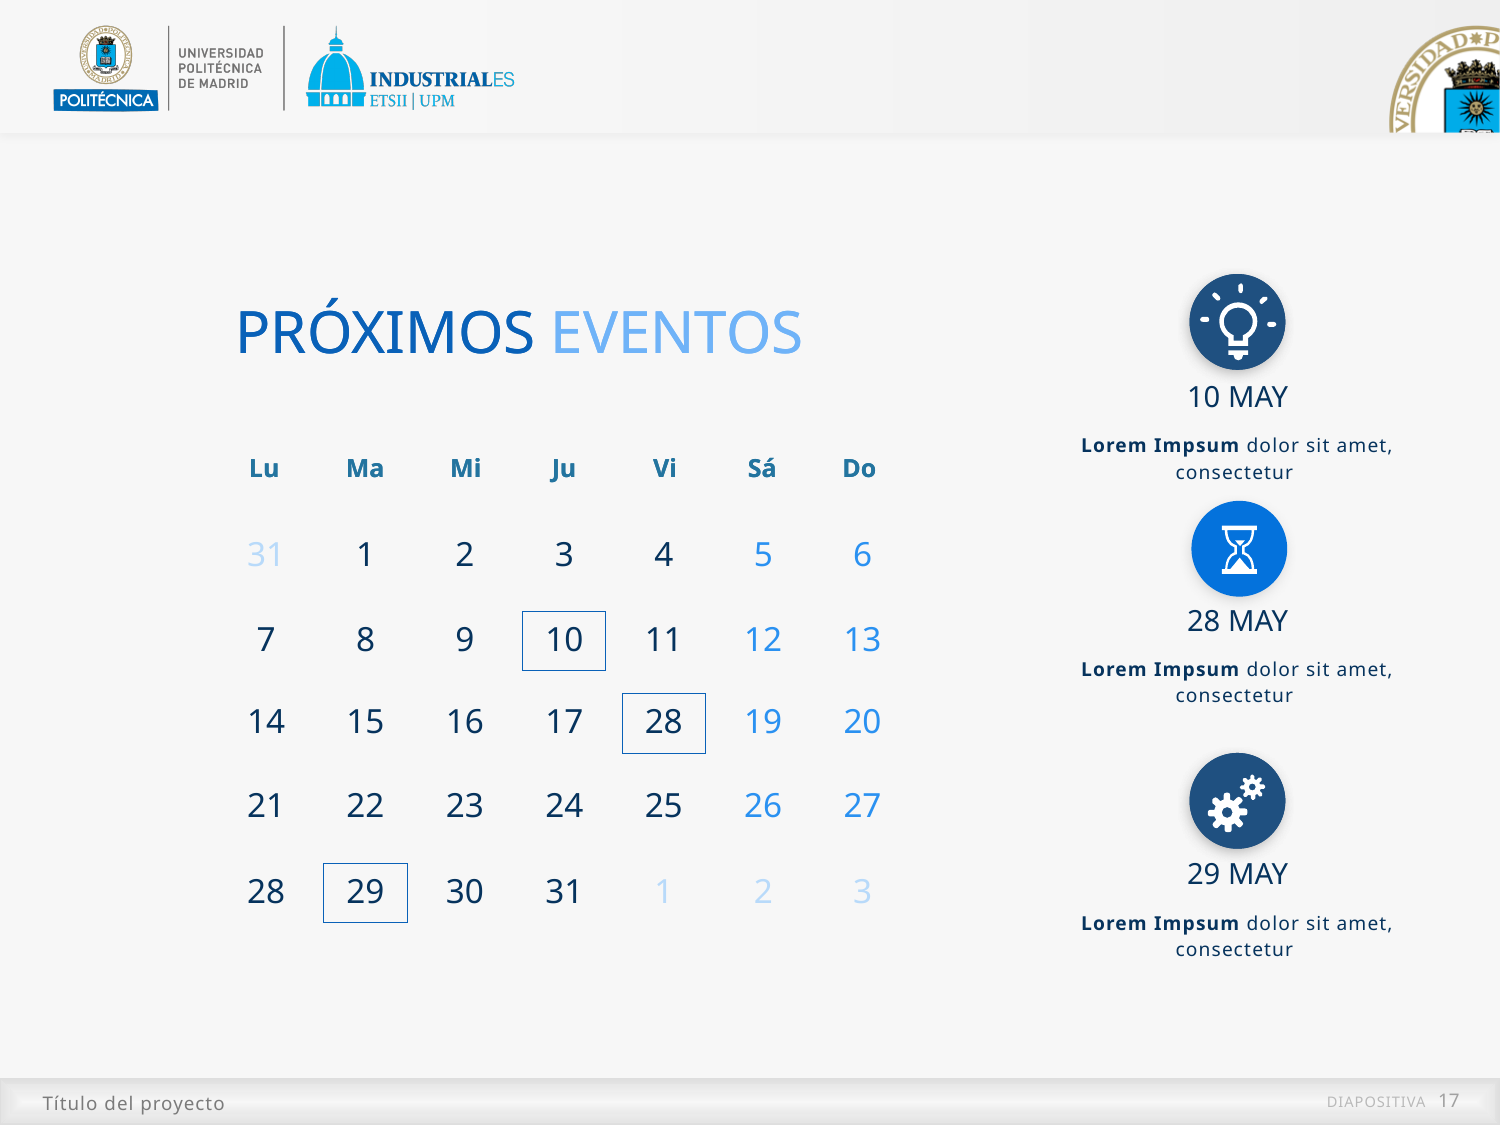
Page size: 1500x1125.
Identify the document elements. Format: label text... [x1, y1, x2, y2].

list 10 [522, 611, 606, 671]
list 30 [423, 863, 507, 923]
list 6 [820, 525, 905, 586]
list 7 [224, 611, 308, 671]
list 31 [522, 863, 606, 923]
list 27 [820, 777, 905, 837]
list 3 [522, 525, 606, 586]
list 15 [323, 693, 408, 754]
list 5 [721, 525, 805, 586]
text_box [1207, 774, 1266, 833]
list Lorem Impsum dolor sit amet, consectetur [1052, 900, 1423, 968]
list 14 [224, 693, 308, 754]
list 26 [721, 777, 805, 837]
list 22 [323, 777, 408, 837]
picture [1470, 101, 1483, 115]
picture [1387, 23, 1500, 133]
list 16 [423, 693, 507, 754]
list 17 [522, 693, 606, 754]
list 24 [522, 777, 606, 837]
list Título del proyecto [36, 1077, 1141, 1125]
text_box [1200, 283, 1277, 361]
list 13 [820, 611, 905, 671]
list 20 [820, 693, 905, 754]
list Lorem Impsum dolor sit amet, consectetur [1052, 423, 1423, 491]
list 19 [721, 693, 805, 754]
list 21 [224, 777, 308, 837]
list 9 [423, 611, 507, 671]
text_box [1221, 525, 1257, 574]
list 29 [323, 863, 408, 923]
list 1 [323, 525, 408, 586]
list 25 [622, 777, 706, 837]
list 11 [622, 611, 706, 671]
list 28 [622, 693, 706, 754]
list 2 [721, 863, 805, 923]
list 31 [224, 525, 308, 586]
list 2 [423, 525, 507, 586]
list 10 MAY [1052, 339, 1423, 422]
list 4 [622, 525, 706, 586]
list 28 [224, 863, 308, 923]
list 28 MAY [1052, 563, 1423, 646]
list Lorem Impsum dolor sit amet, consectetur [1052, 646, 1423, 715]
list 1 [622, 863, 706, 923]
list 12 [721, 611, 805, 671]
list 29 MAY [1052, 816, 1423, 899]
list 8 [323, 611, 408, 671]
picture [31, 3, 537, 134]
list 3 [820, 863, 905, 923]
list 23 [423, 777, 507, 837]
